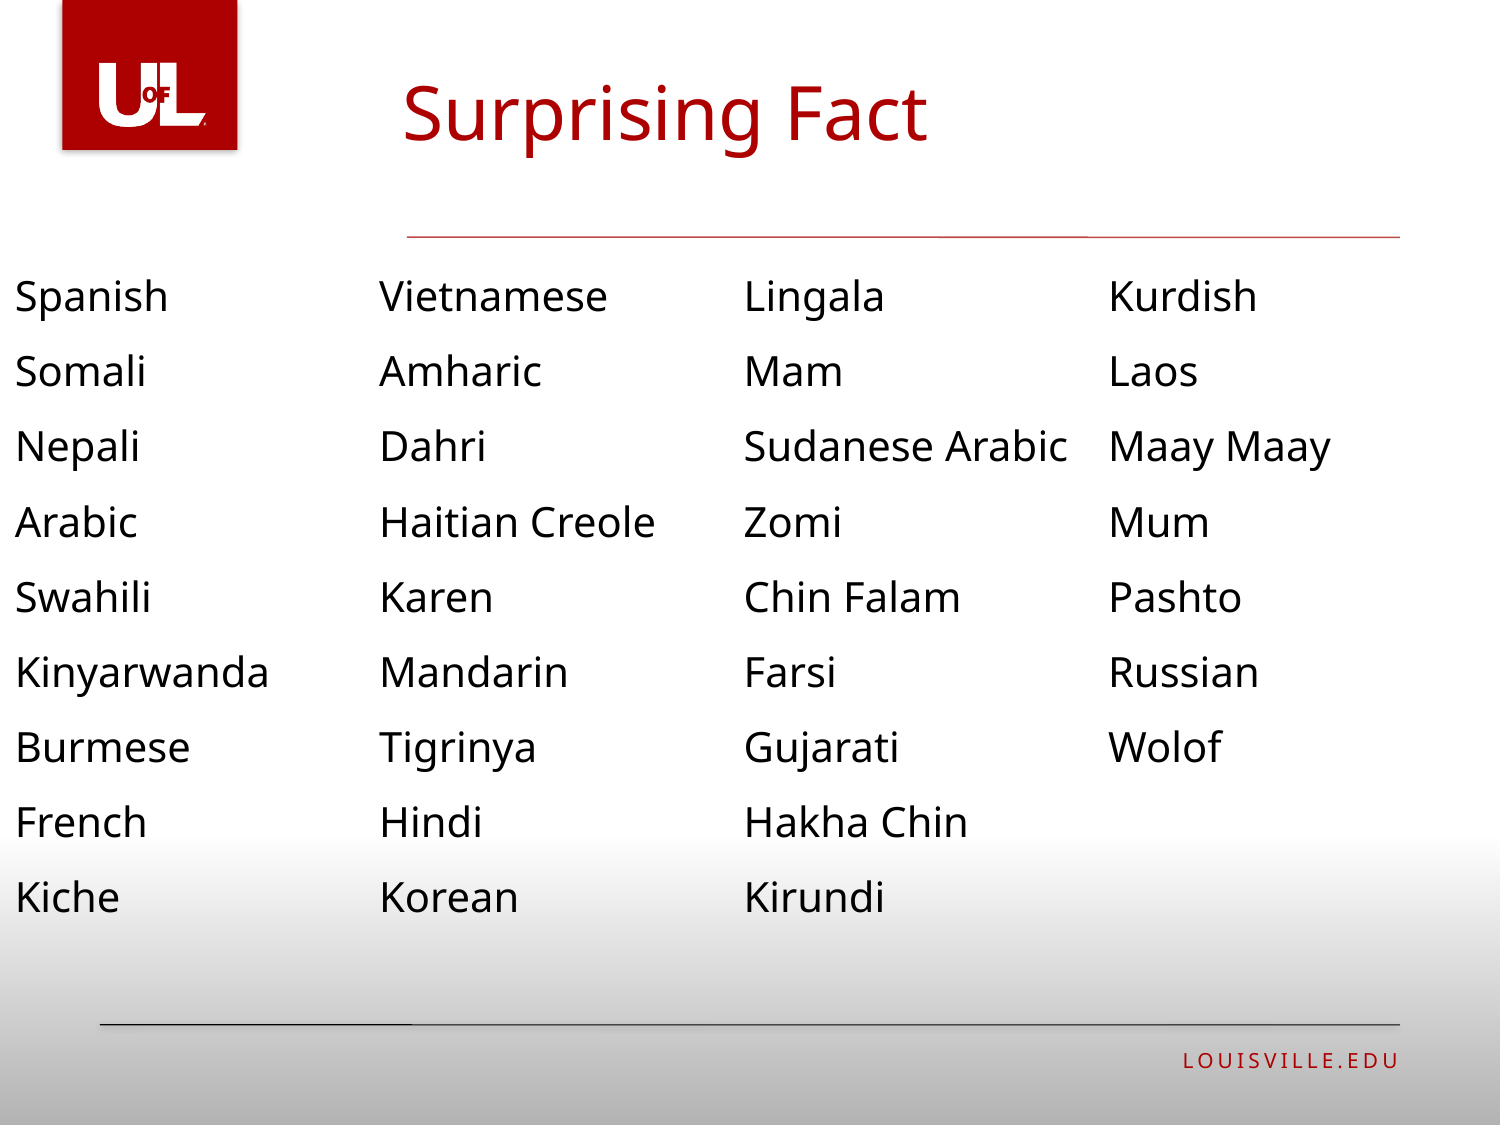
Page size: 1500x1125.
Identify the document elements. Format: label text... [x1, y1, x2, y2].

list Surprising Fact [387, 24, 1400, 163]
list Spanish Somali Nepali Arabic Swahili Kinyarwanda Burmese French Kiche Vietnamese Amharic Dahri Haitian Creole Karen Mandarin Tigrinya Hindi Korean Lingala Mam Sudanese Arabic Zomi Chin Falam Farsi Gujarati Hakha Chin Kirundi Kurdish Laos Maay Maay Mum Pashto Russian Wolof [0, 237, 1488, 963]
picture [99, 62, 207, 127]
